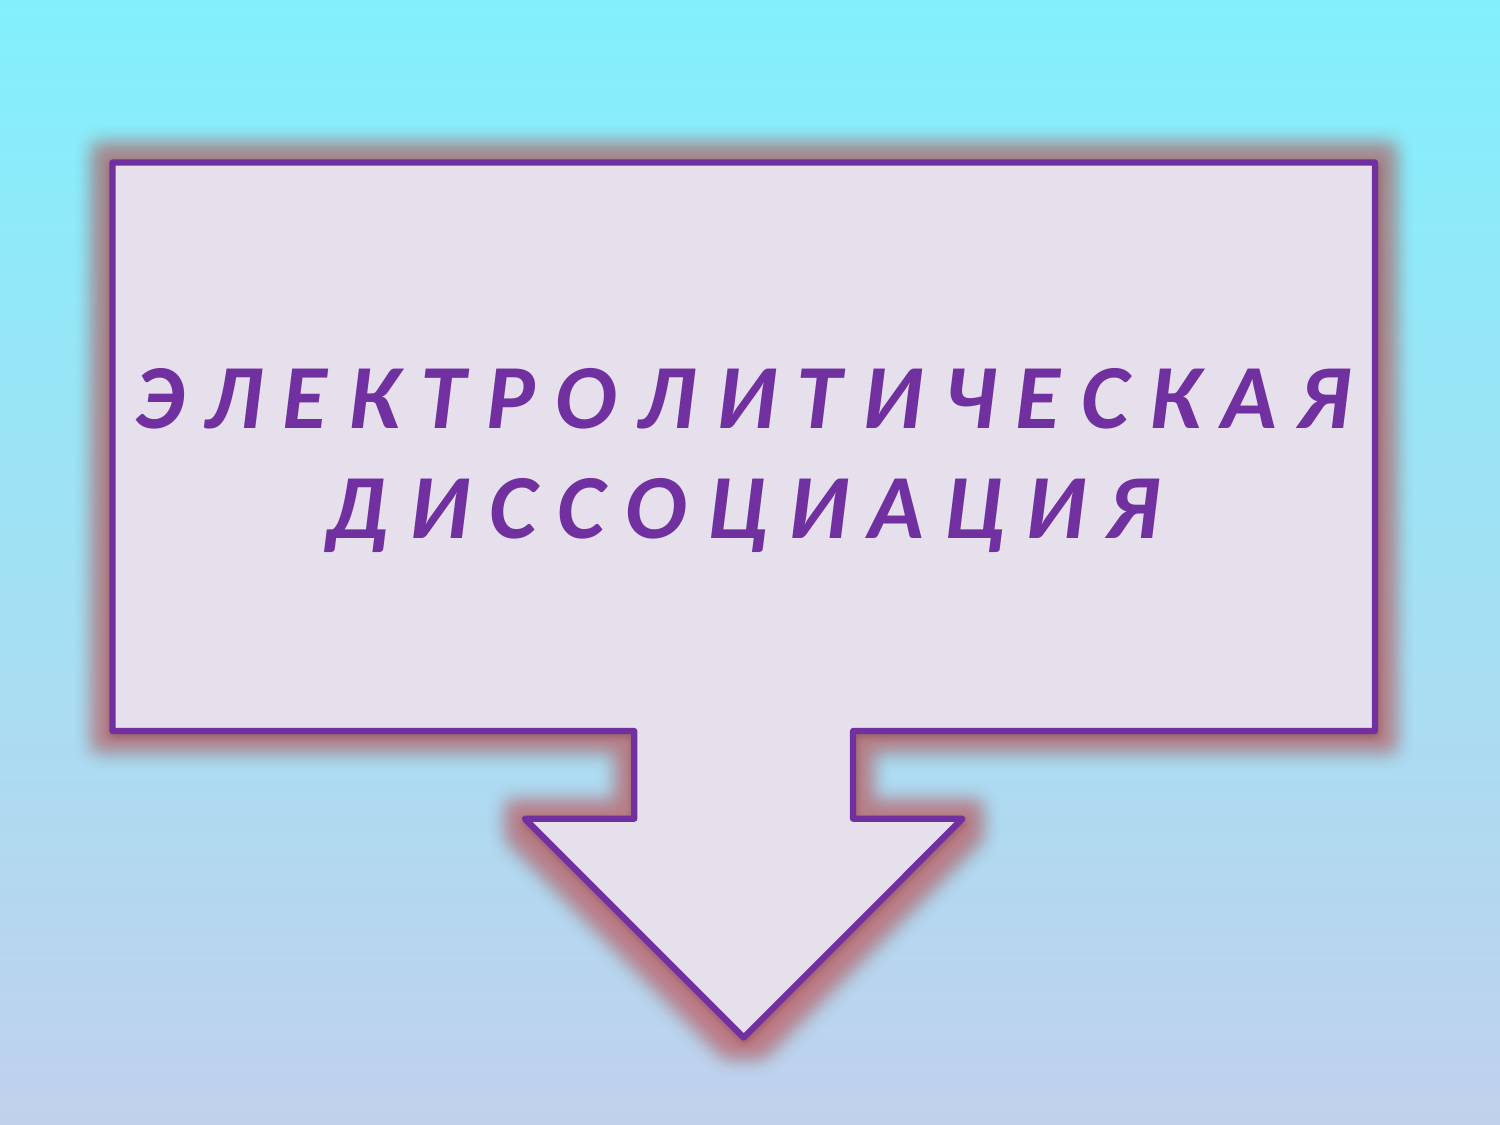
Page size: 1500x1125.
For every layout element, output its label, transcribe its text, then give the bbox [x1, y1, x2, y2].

text_box Э Л Е К Т Р О Л И Т И Ч Е С К А Я Д И С С О Ц И А Ц И Я [109, 159, 1379, 1041]
